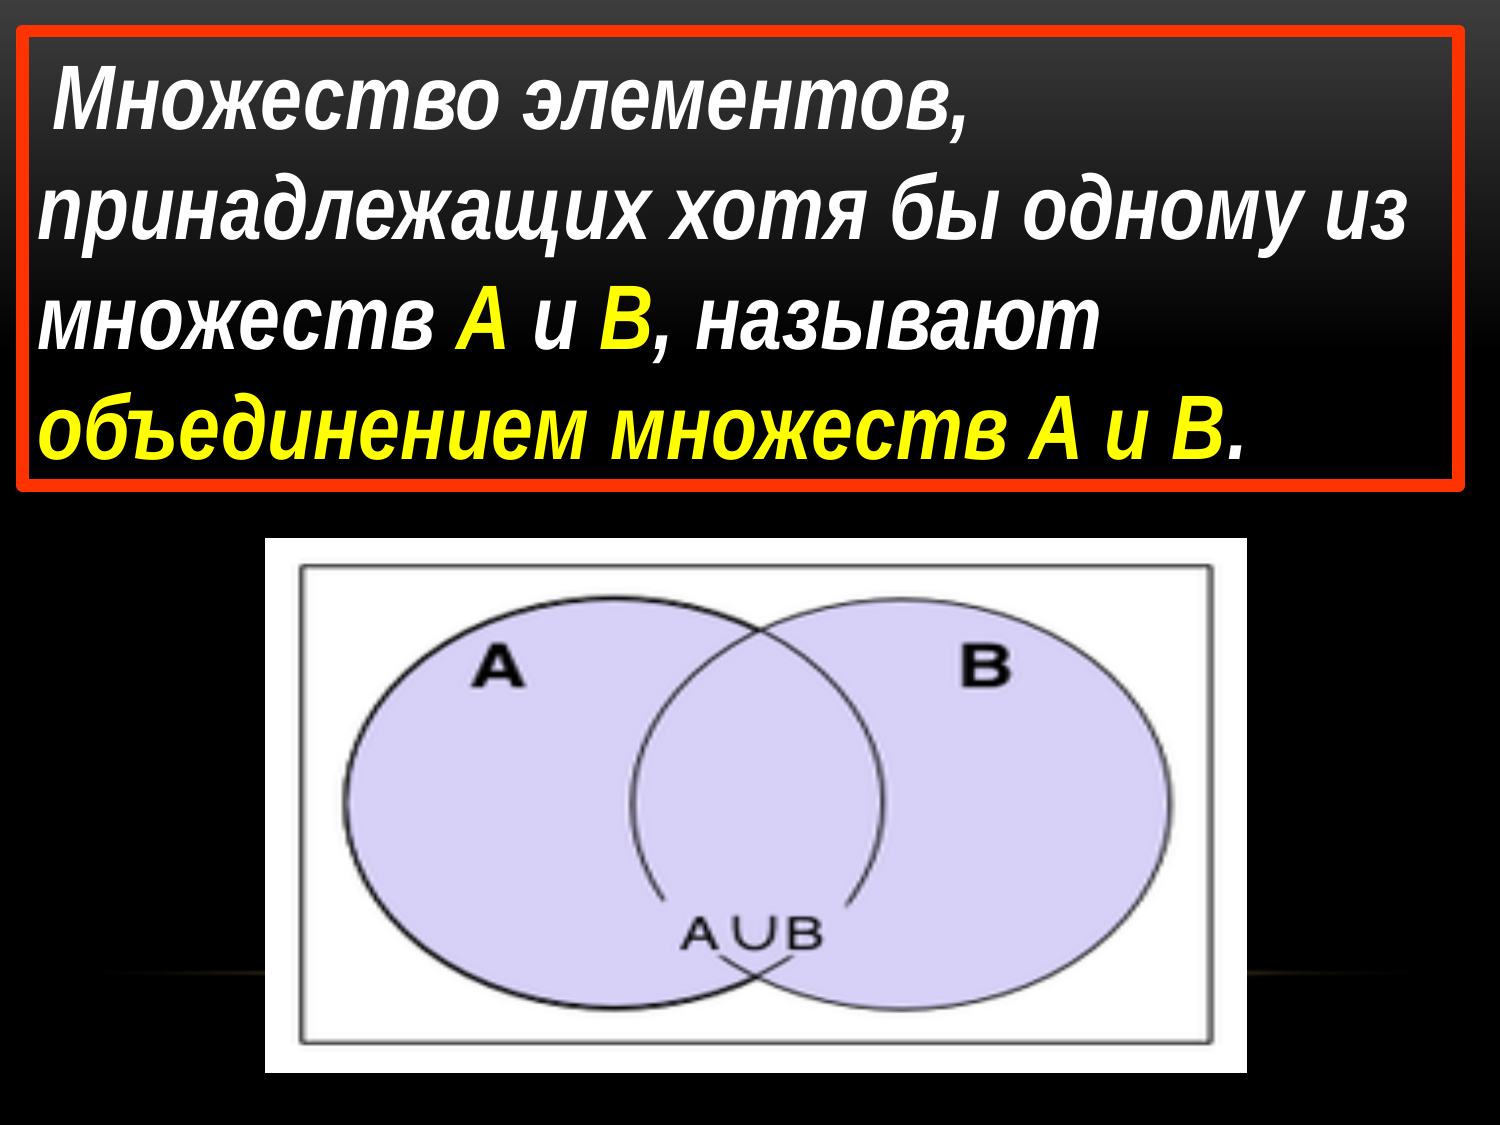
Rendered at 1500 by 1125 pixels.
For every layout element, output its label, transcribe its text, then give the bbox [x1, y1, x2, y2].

text_box Множество элементов, принадлежащих хотя бы одному из множеств А и В, называют объединением множеств А и В. [22, 30, 1459, 486]
picture [0, 0, 1500, 1125]
